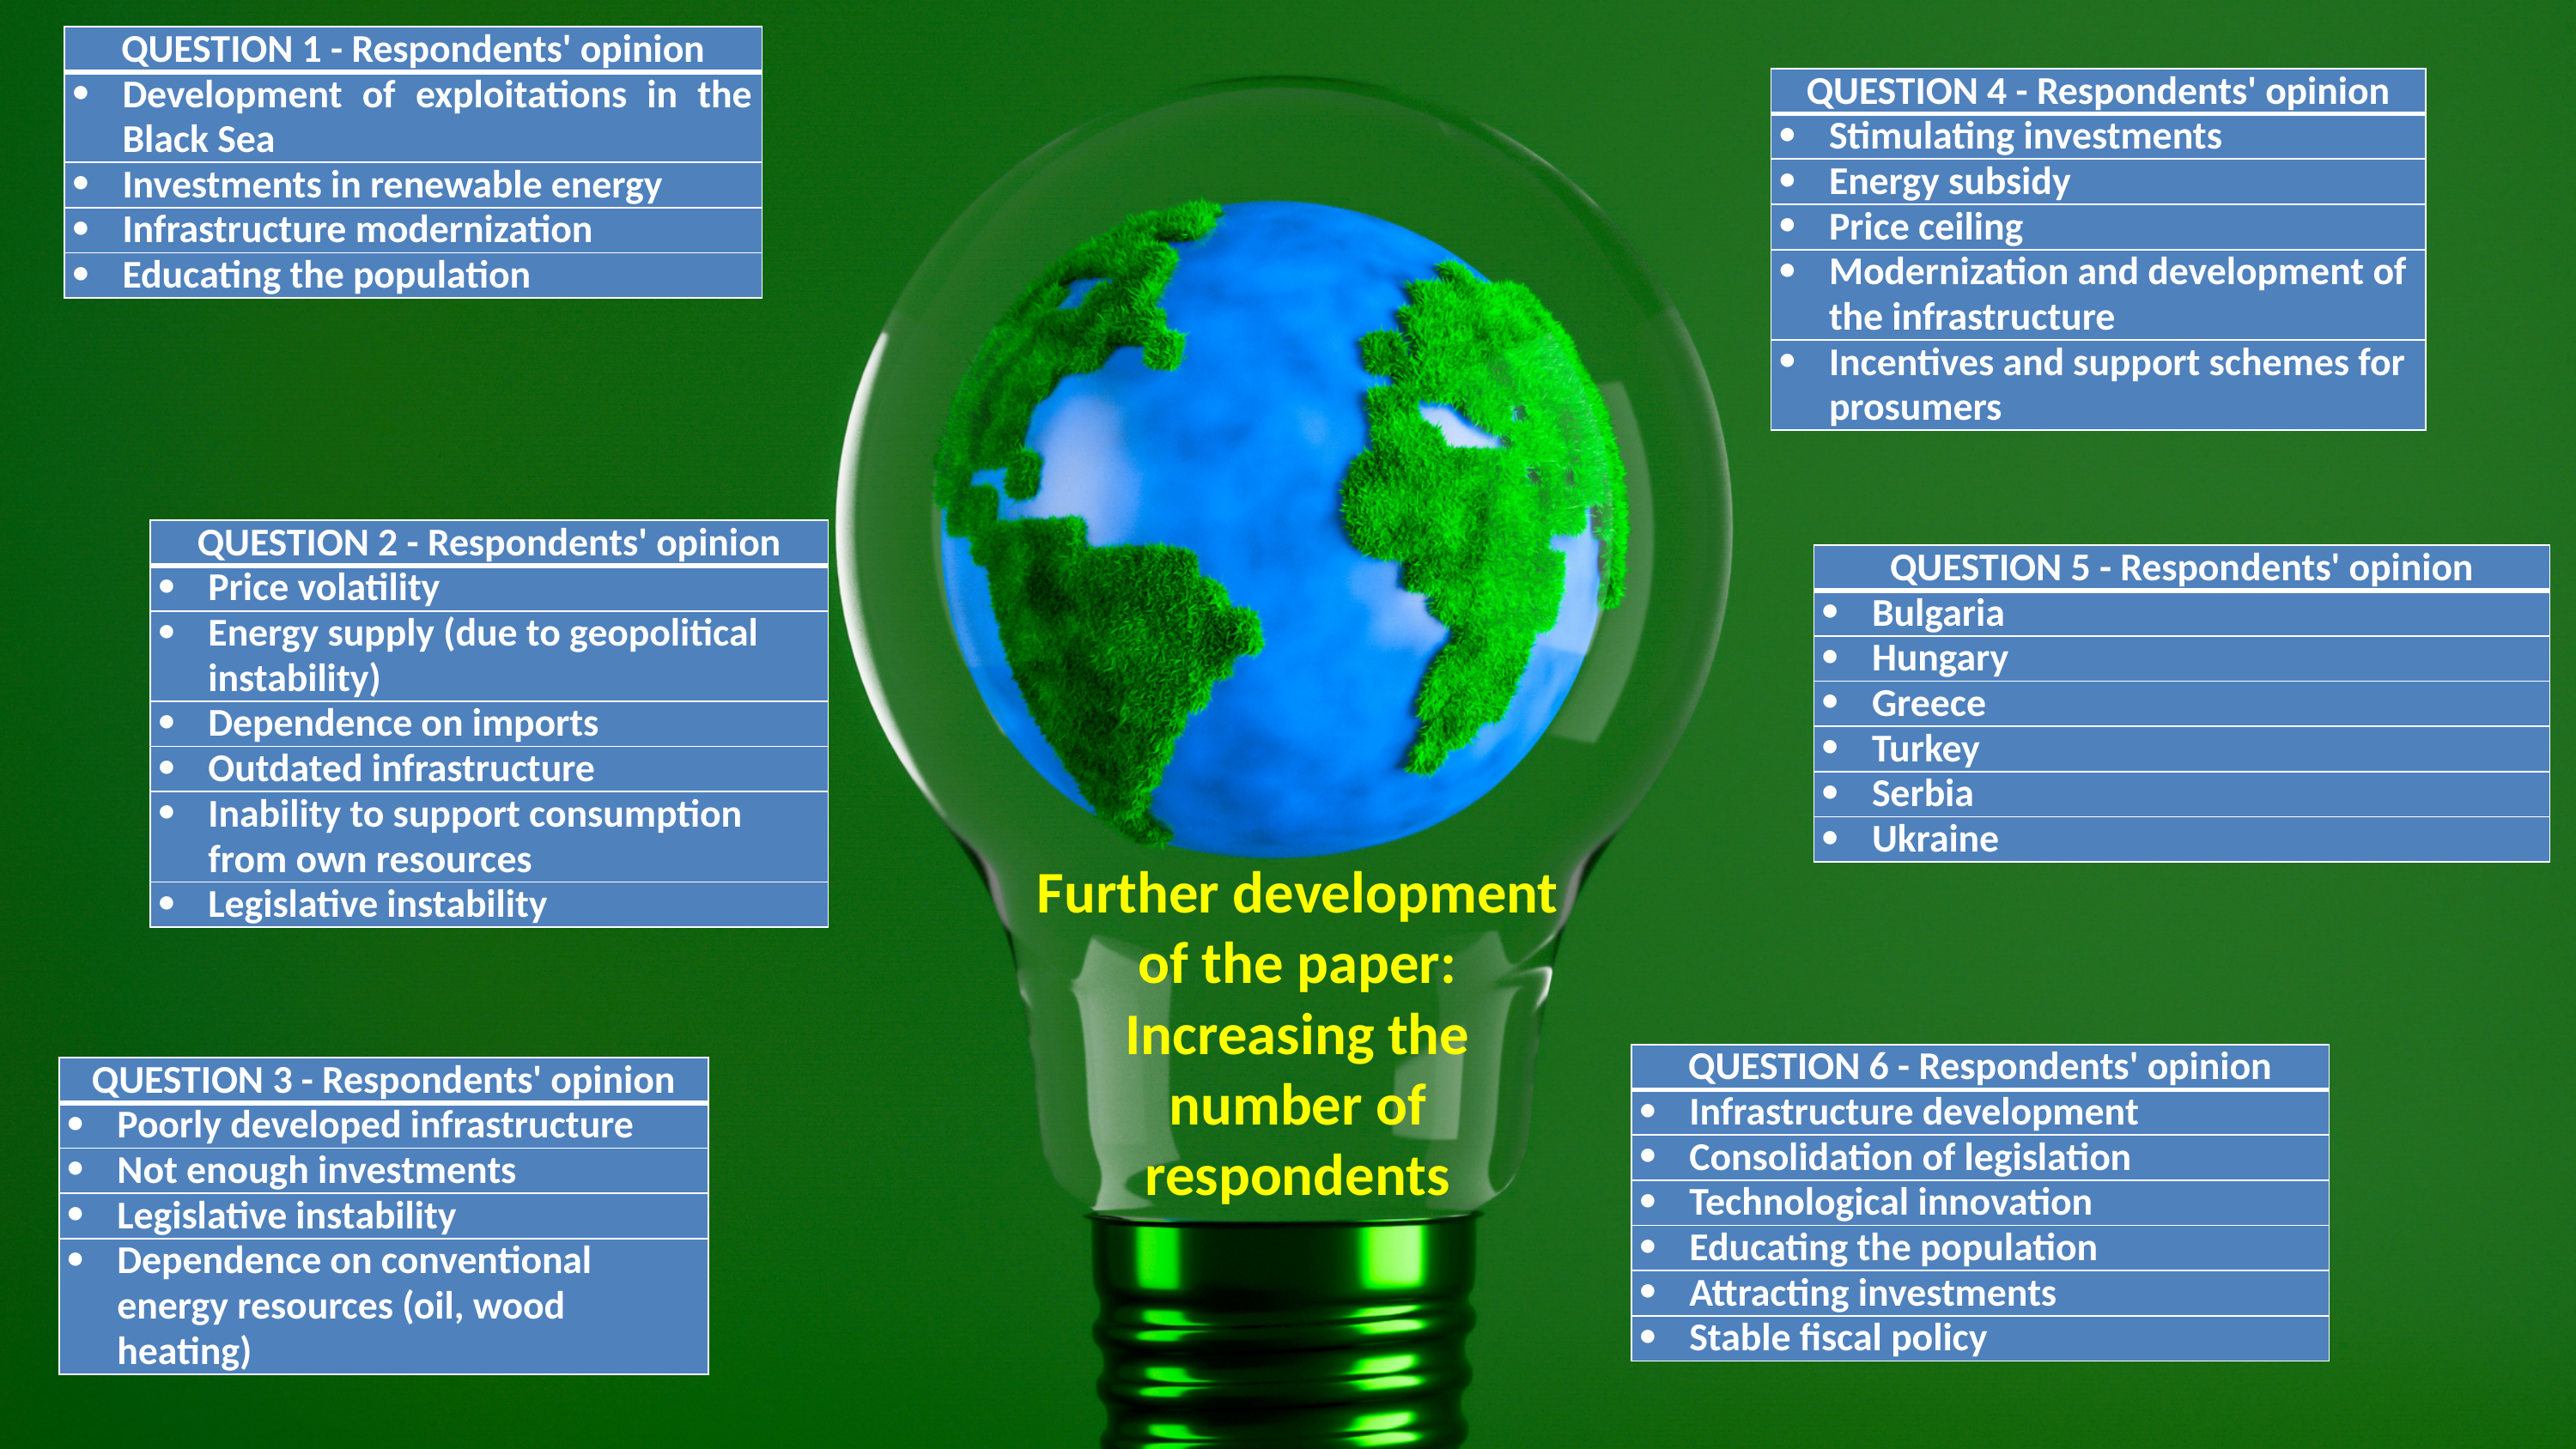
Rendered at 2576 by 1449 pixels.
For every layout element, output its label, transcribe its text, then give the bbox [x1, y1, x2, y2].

table_cell Investments in renewable energy [65, 163, 762, 207]
text_box Further development of the paper: Increasing the number of respondents [1013, 847, 1583, 1427]
table_cell Infrastructure modernization [65, 209, 762, 252]
table_header QUESTION 4 - Respondents' opinion [1771, 70, 2425, 112]
table_cell Turkey [1814, 727, 2549, 771]
table_cell Price volatility [151, 568, 828, 610]
text_box [220, 0, 2356, 375]
table_cell Outdated infrastructure [151, 747, 828, 791]
table_header QUESTION 2 - Respondents' opinion [151, 521, 828, 563]
table_cell Attracting investments [1632, 1271, 2329, 1315]
table_cell Infrastructure development [1632, 1092, 2329, 1134]
table_cell Not enough investments [60, 1149, 708, 1192]
table_header QUESTION 6 - Respondents' opinion [1632, 1046, 2329, 1088]
table_cell Ukraine [1814, 817, 2549, 861]
table_cell Serbia [1814, 773, 2549, 816]
table_cell Dependence on conventional energy resources (oil, wood heating) [60, 1240, 708, 1373]
table_cell Incentives and support schemes for prosumers [1771, 341, 2425, 429]
table_cell Hungary [1814, 637, 2549, 681]
table_cell Energy subsidy [1771, 160, 2425, 203]
table_cell Stimulating investments [1771, 116, 2425, 158]
table_cell Legislative instability [151, 882, 828, 926]
table_cell Greece [1814, 682, 2549, 725]
table_cell Educating the population [1632, 1226, 2329, 1270]
table_cell Price ceiling [1771, 205, 2425, 249]
table_cell Modernization and development of the infrastructure [1771, 251, 2425, 339]
table_cell Consolidation of legislation [1632, 1136, 2329, 1179]
table_header QUESTION 1 - Respondents' opinion [65, 27, 762, 70]
table_header QUESTION 5 - Respondents' opinion [1814, 546, 2549, 588]
table_cell Development of exploitations in the Black Sea [65, 75, 762, 161]
table_cell Legislative instability [60, 1194, 708, 1238]
table_cell Poorly developed infrastructure [60, 1106, 708, 1148]
table_cell Stable fiscal policy [1632, 1317, 2329, 1361]
text_box [0, 0, 2576, 1449]
table_header QUESTION 3 - Respondents' opinion [60, 1058, 708, 1100]
table_cell Dependence on imports [151, 702, 828, 746]
table_cell Technological innovation [1632, 1181, 2329, 1225]
table_cell Bulgaria [1814, 593, 2549, 635]
table_cell Educating the population [65, 253, 762, 297]
table_cell Inability to support consumption from own resources [151, 792, 828, 882]
table_cell Energy supply (due to geopolitical instability) [151, 612, 828, 700]
